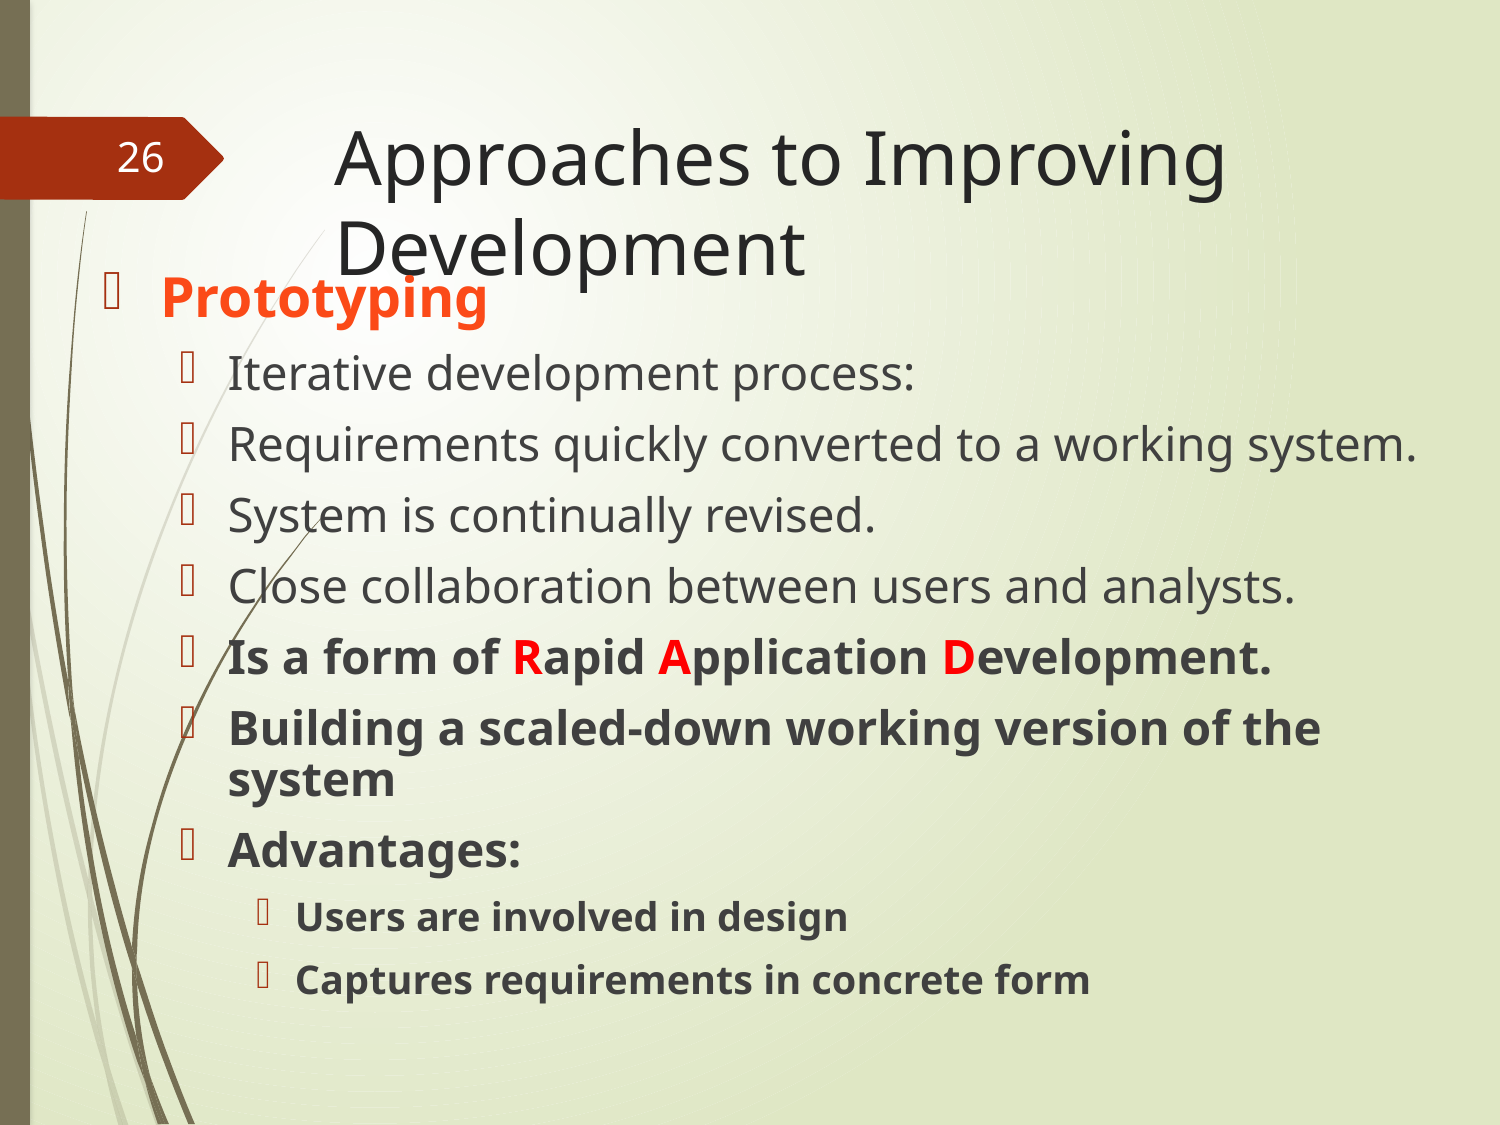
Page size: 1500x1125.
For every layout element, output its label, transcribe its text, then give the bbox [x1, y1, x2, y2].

list Prototyping Iterative development process: Requirements quickly converted to a working system. System is continually revised. Close collaboration between users and analysts. Is a form of Rapid Application Development. Building a scaled-down working version of the system Advantages: Users are involved in design Captures requirements in concrete form [87, 262, 1500, 1025]
title Approaches to Improving Development [319, 102, 1400, 262]
slide_number 26 [83, 129, 180, 190]
